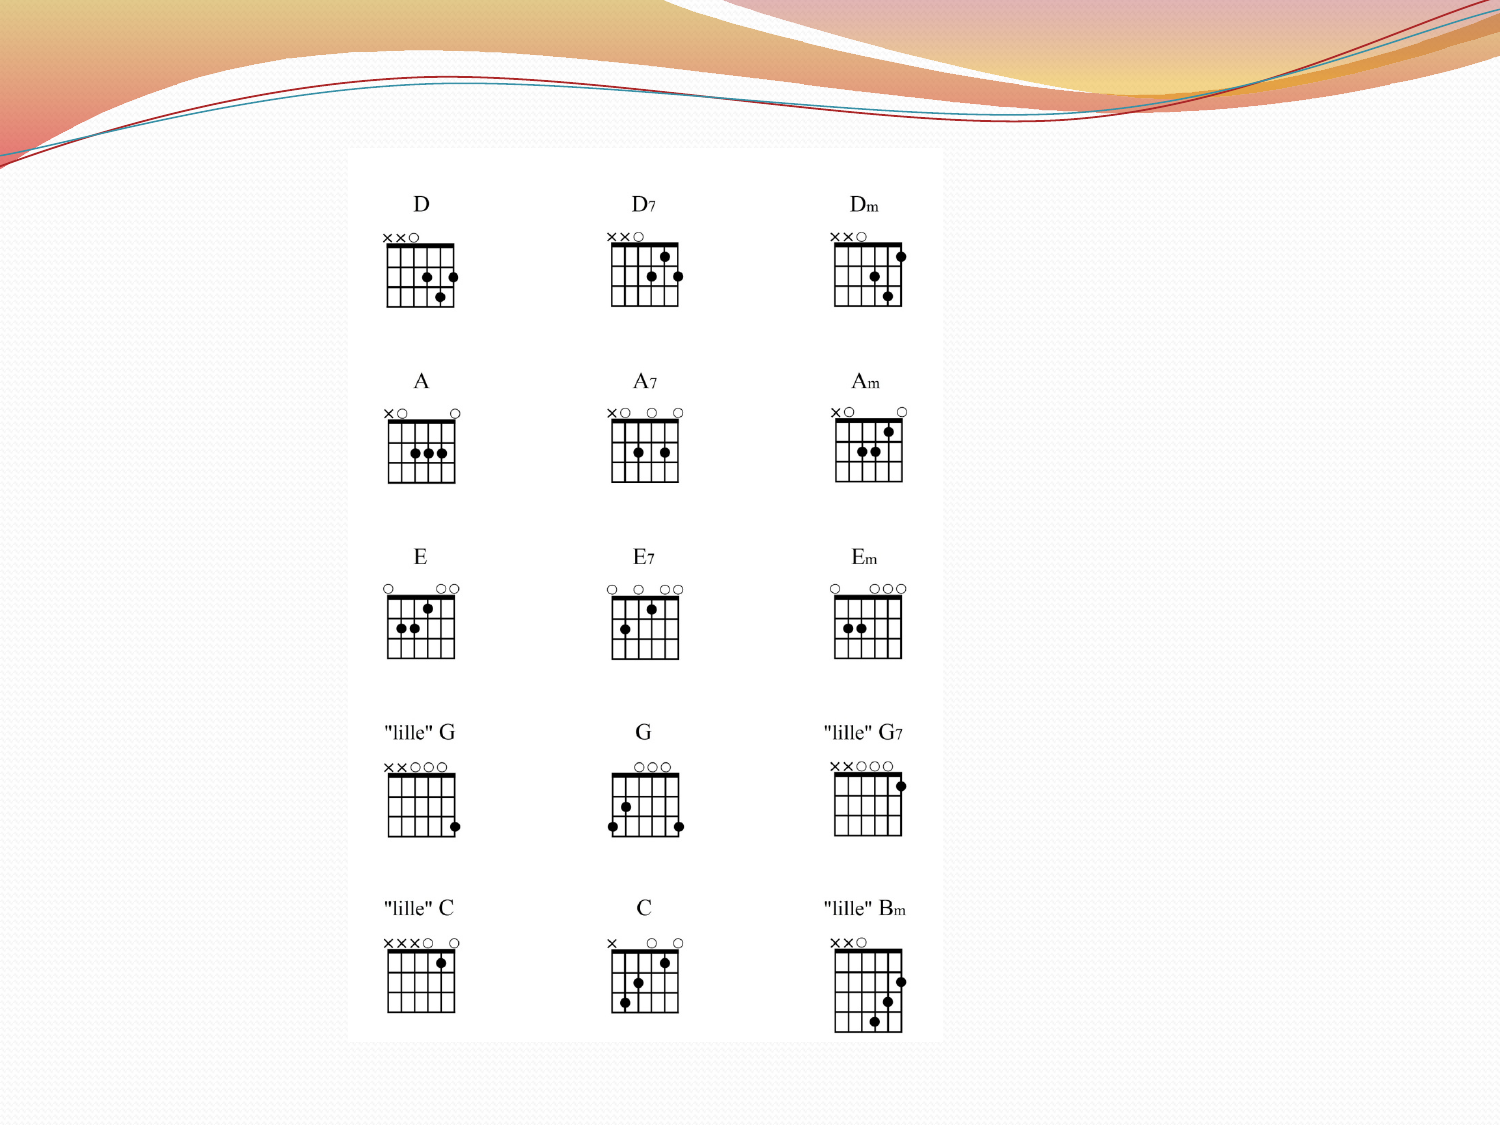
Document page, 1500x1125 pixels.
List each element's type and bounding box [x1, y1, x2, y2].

picture [348, 148, 943, 1042]
